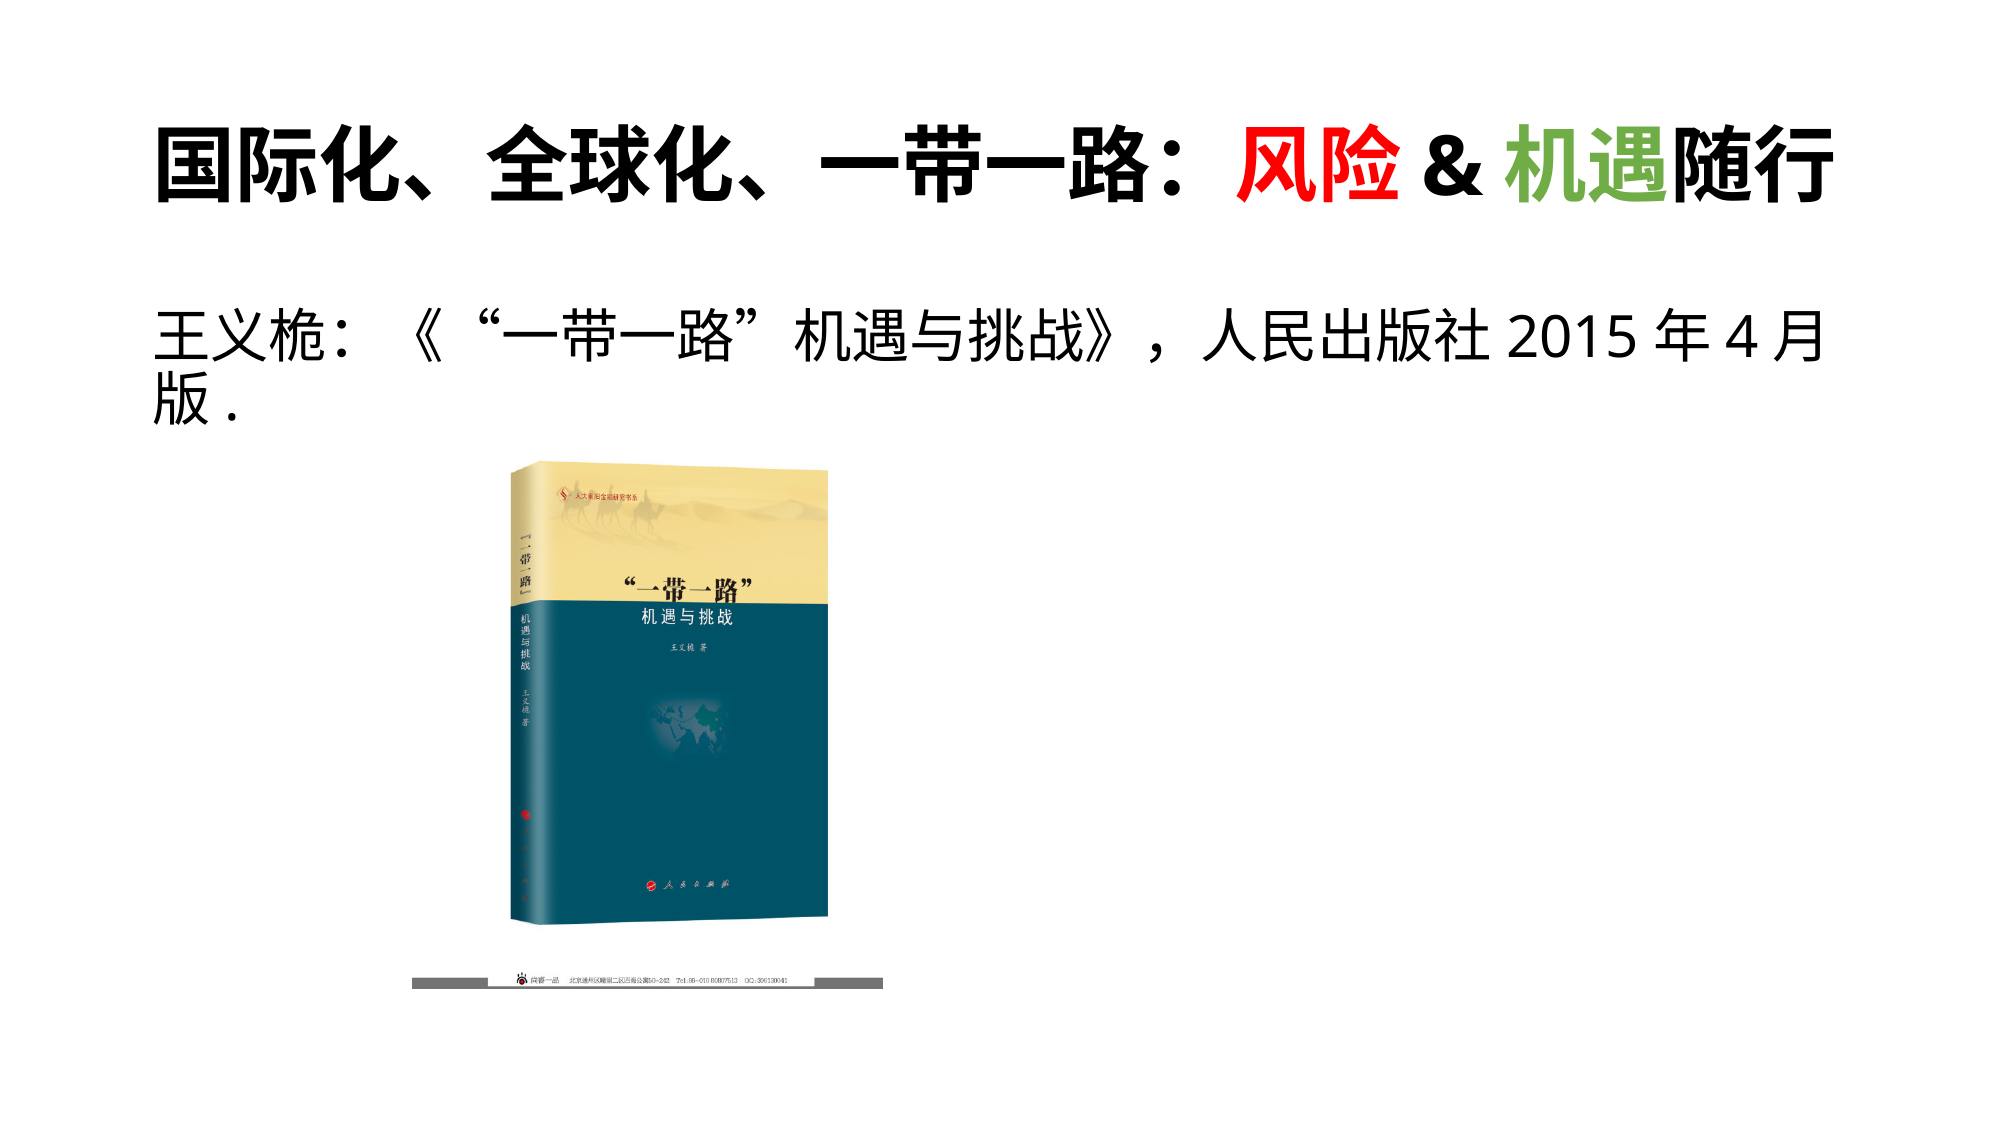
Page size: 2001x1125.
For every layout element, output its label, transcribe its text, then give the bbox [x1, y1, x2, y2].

title 国际化、全球化、一带一路：风险&机遇随行 [137, 59, 1863, 278]
picture [412, 394, 883, 989]
list 王义桅：《“一带一路”机遇与挑战》，人民出版社2015年4月版. [137, 299, 1863, 1014]
